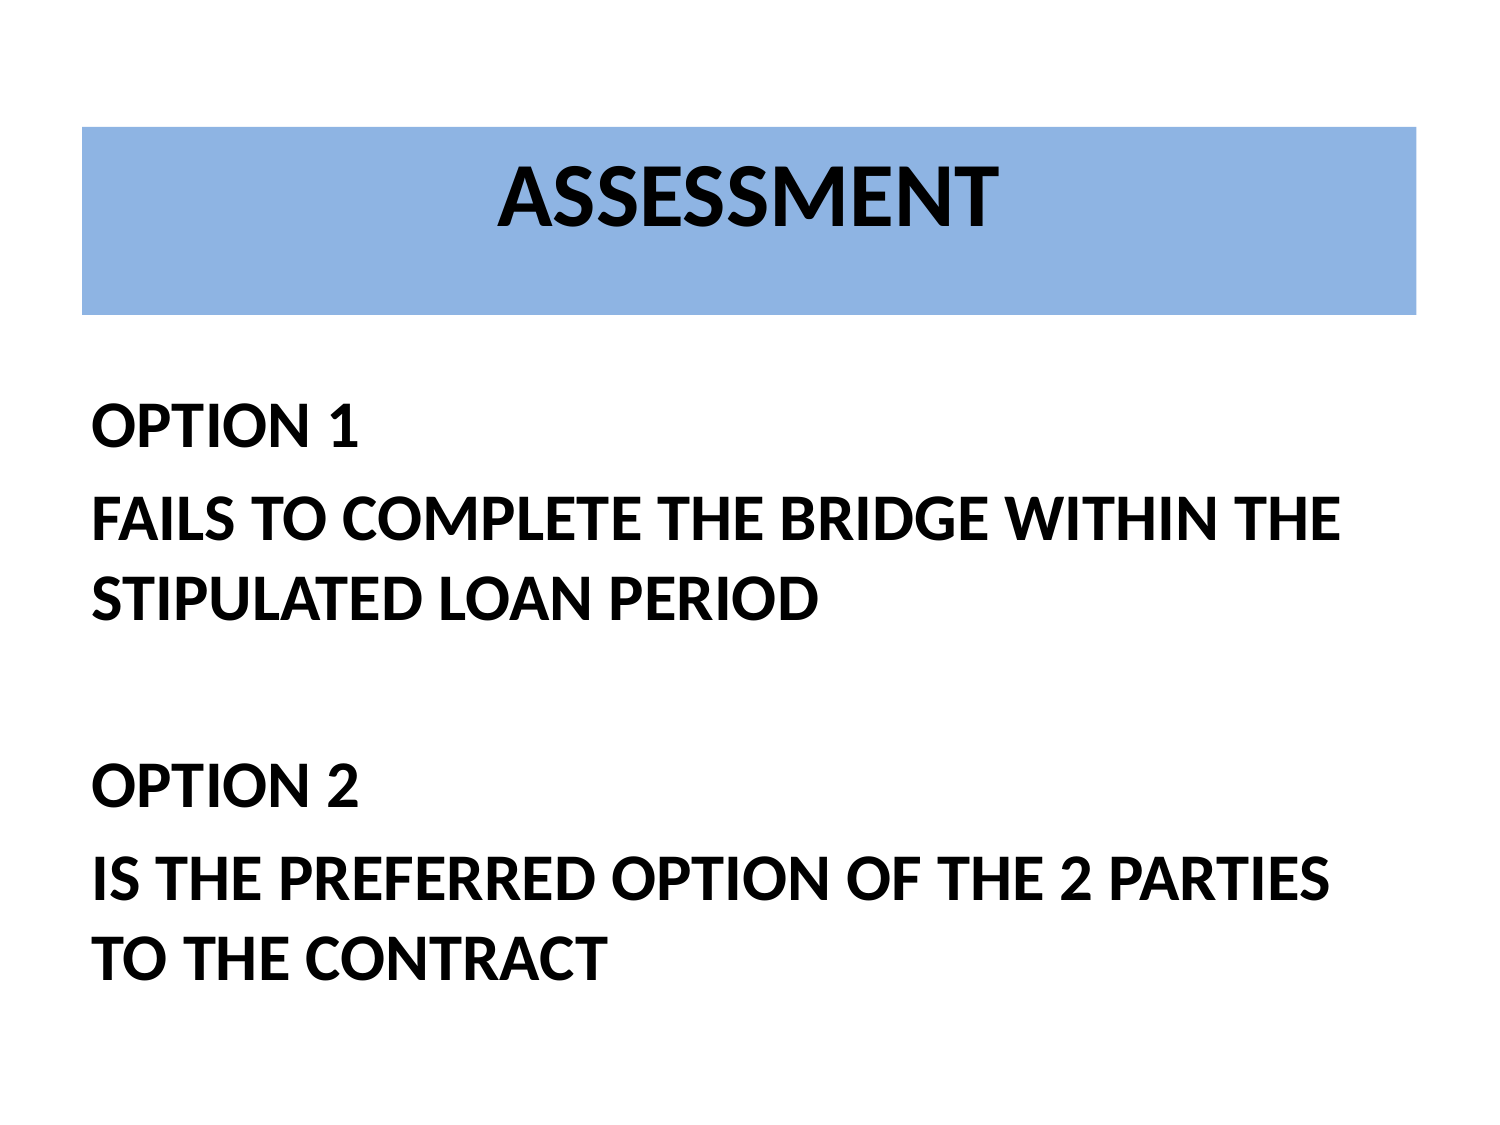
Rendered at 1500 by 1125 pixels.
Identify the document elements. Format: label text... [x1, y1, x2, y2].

text_box OPTION 1 FAILS TO COMPLETE THE BRIDGE WITHIN THE STIPULATED LOAN PERIOD OPTION 2 IS THE PREFERRED OPTION OF THE 2 PARTIES TO THE CONTRACT [76, 373, 1412, 1035]
text_box ASSESSMENT [82, 126, 1417, 315]
